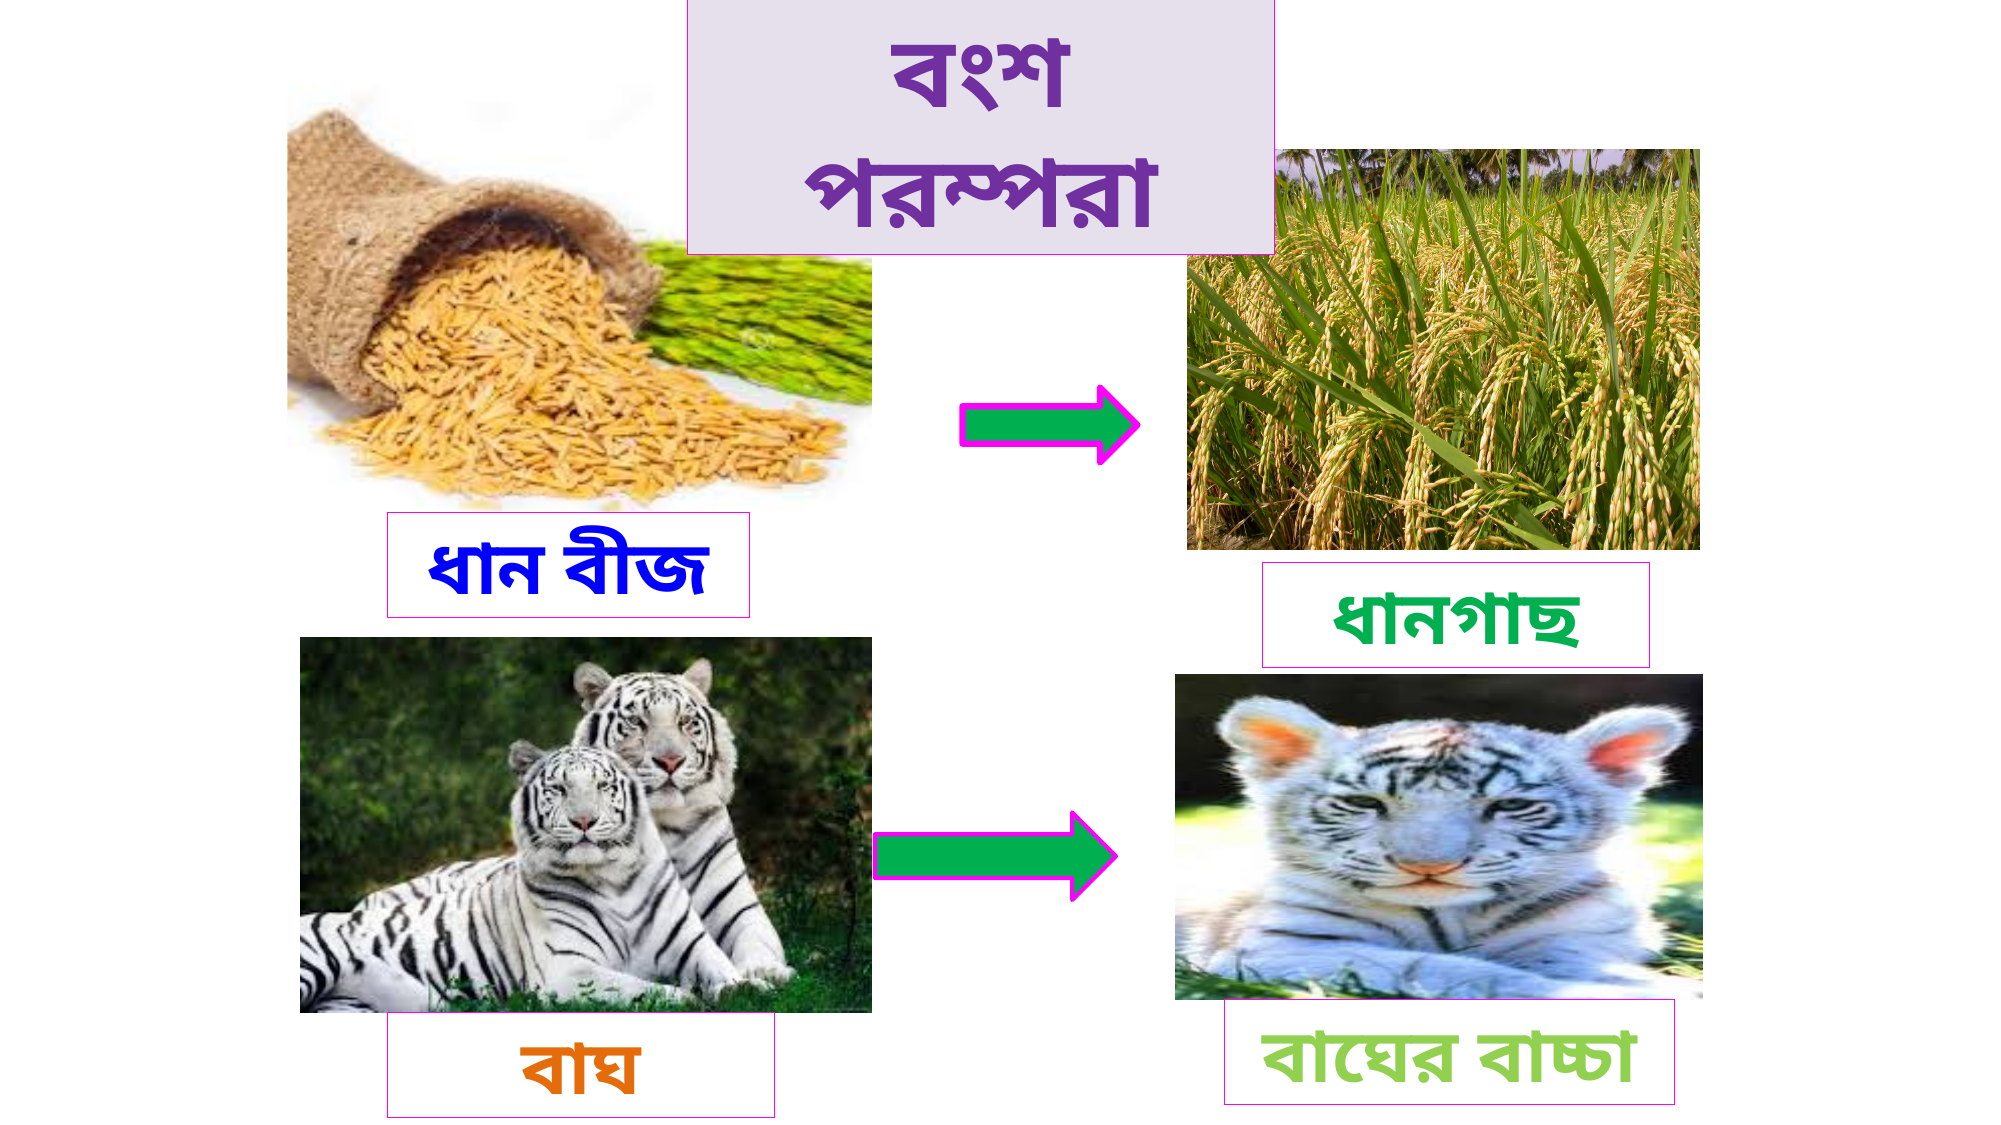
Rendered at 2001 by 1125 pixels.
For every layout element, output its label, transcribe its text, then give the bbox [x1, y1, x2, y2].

picture [1174, 674, 1704, 1001]
text_box ধান বীজ [387, 522, 750, 618]
text_box বাঘের বাচ্চা [1224, 1009, 1675, 1105]
picture [299, 637, 873, 1013]
text_box [876, 810, 1119, 902]
text_box বাঘ [387, 1022, 775, 1118]
picture [287, 49, 873, 513]
text_box বংশ পরম্পরা [687, 0, 1275, 255]
picture [1187, 149, 1701, 551]
text_box ধানগাছ [1262, 562, 1650, 668]
text_box [960, 385, 1140, 465]
